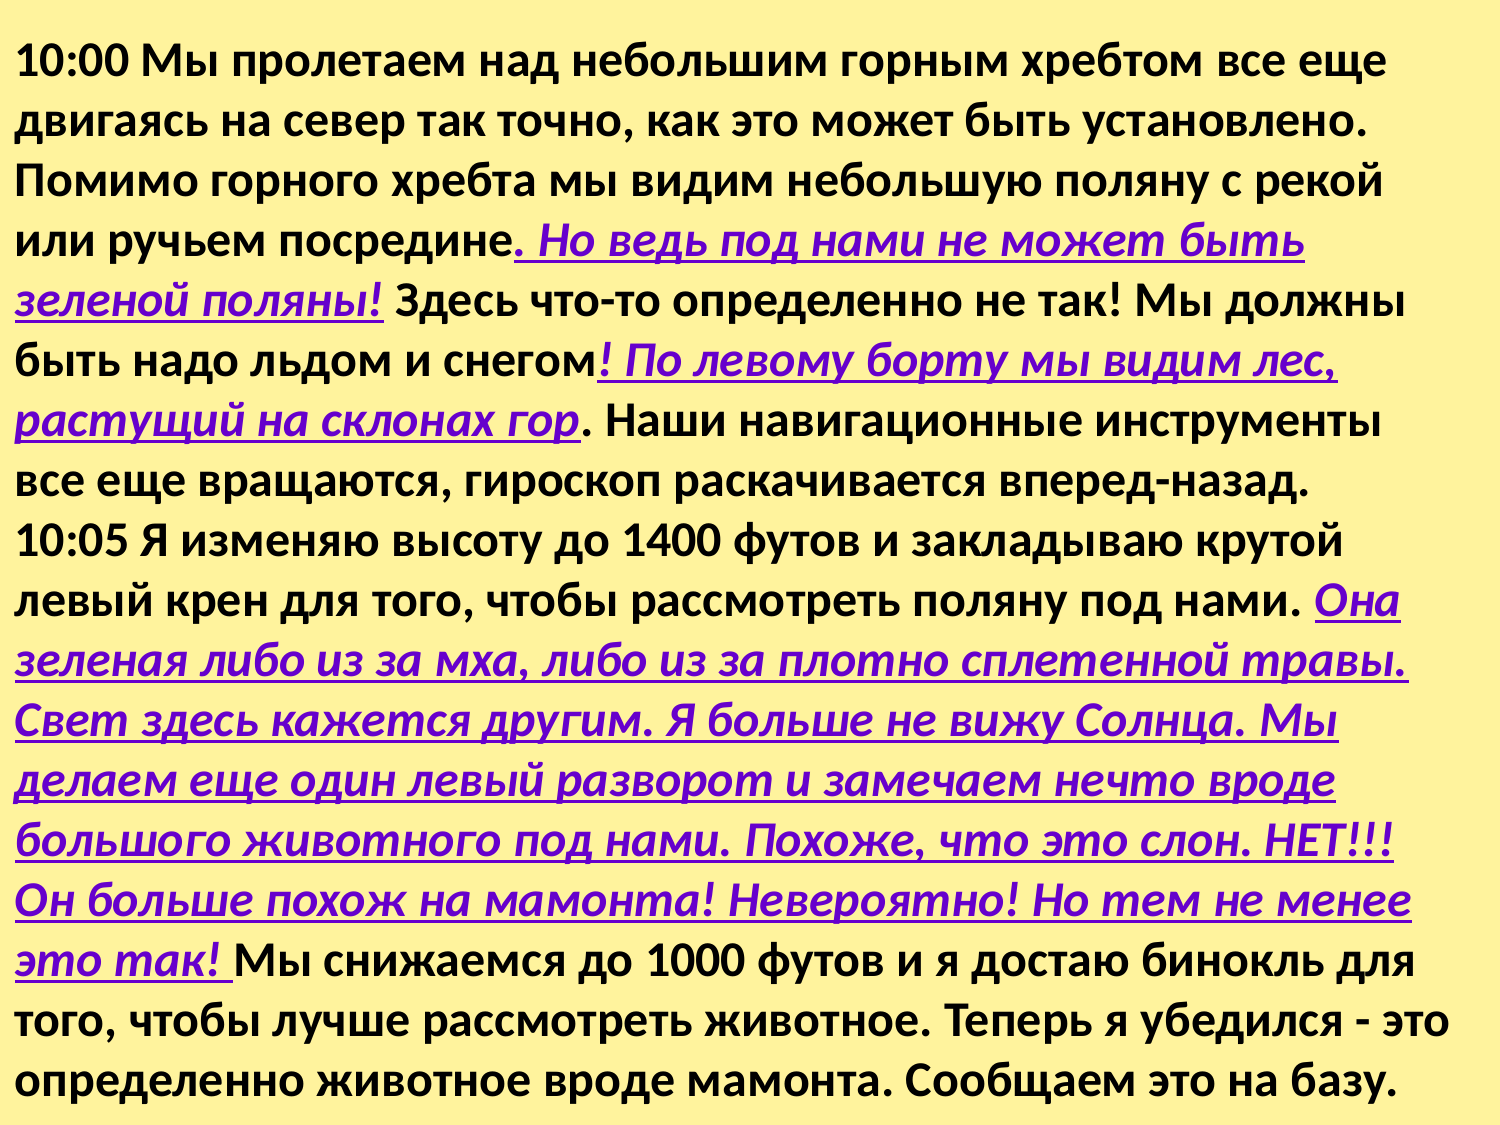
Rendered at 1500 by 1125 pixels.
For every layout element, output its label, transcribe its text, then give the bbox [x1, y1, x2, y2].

text_box 10:00 Мы пролетаем над небольшим горным хребтом все еще двигаясь на север так точно, как это может быть установлено. Помимо горного хребта мы видим небольшую поляну с рекой или ручьем посредине. Но ведь под нами не может быть зеленой поляны! Здесь что-то определенно не так! Мы должны быть надо льдом и снегом! По левому борту мы видим лес, растущий на склонах гор. Наши навигационные инструменты все еще вращаются, гироскоп раскачивается вперед-назад. 10:05 Я изменяю высоту до 1400 футов и закладываю крутой левый крен для того, чтобы рассмотреть поляну под нами. Она зеленая либо из за мха, либо из за плотно сплетенной травы. Свет здесь кажется другим. Я больше не вижу Солнца. Мы делаем еще один левый разворот и замечаем нечто вроде большого животного под нами. Похоже, что это слон. НЕТ!!! Он больше похож на мамонта! Невероятно! Но тем не менее это так! Мы снижаемся до 1000 футов и я достаю бинокль для того, чтобы лучше рассмотреть животное. Теперь я убедился - это определенно животное вроде мамонта. Сообщаем это на базу. [0, 19, 1471, 1114]
